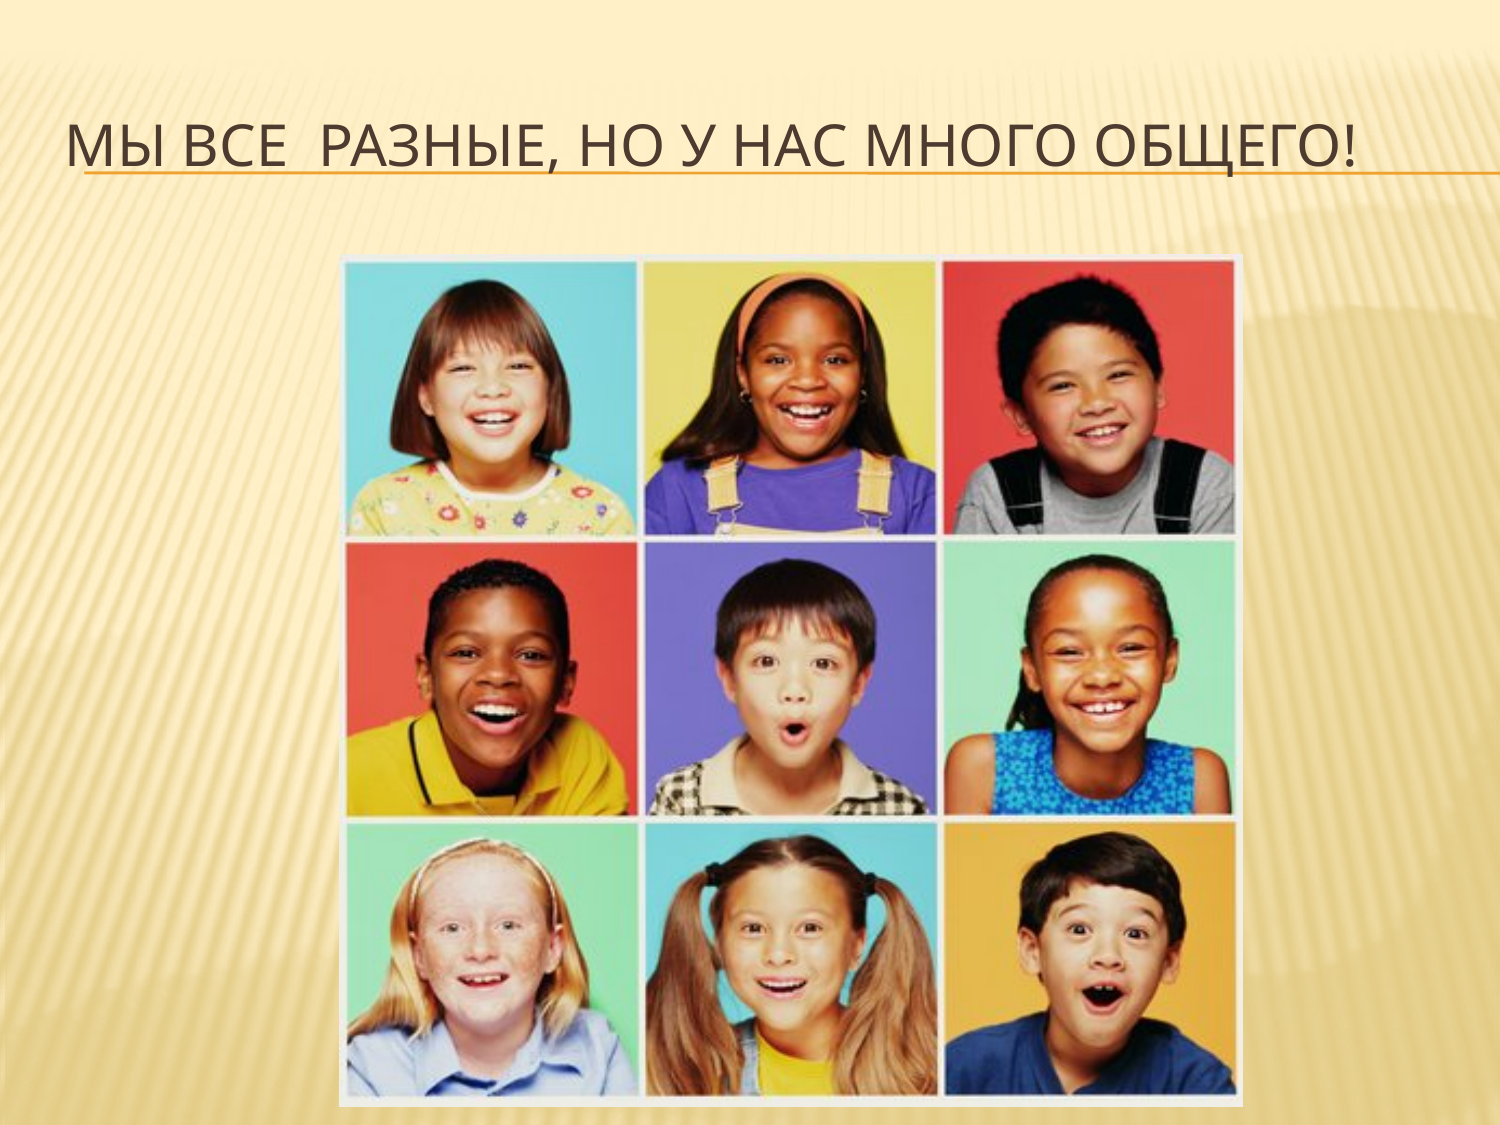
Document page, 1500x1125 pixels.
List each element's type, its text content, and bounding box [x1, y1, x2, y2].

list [339, 254, 1243, 1108]
title Мы все разные, но у нас много общего! [50, 75, 1475, 213]
